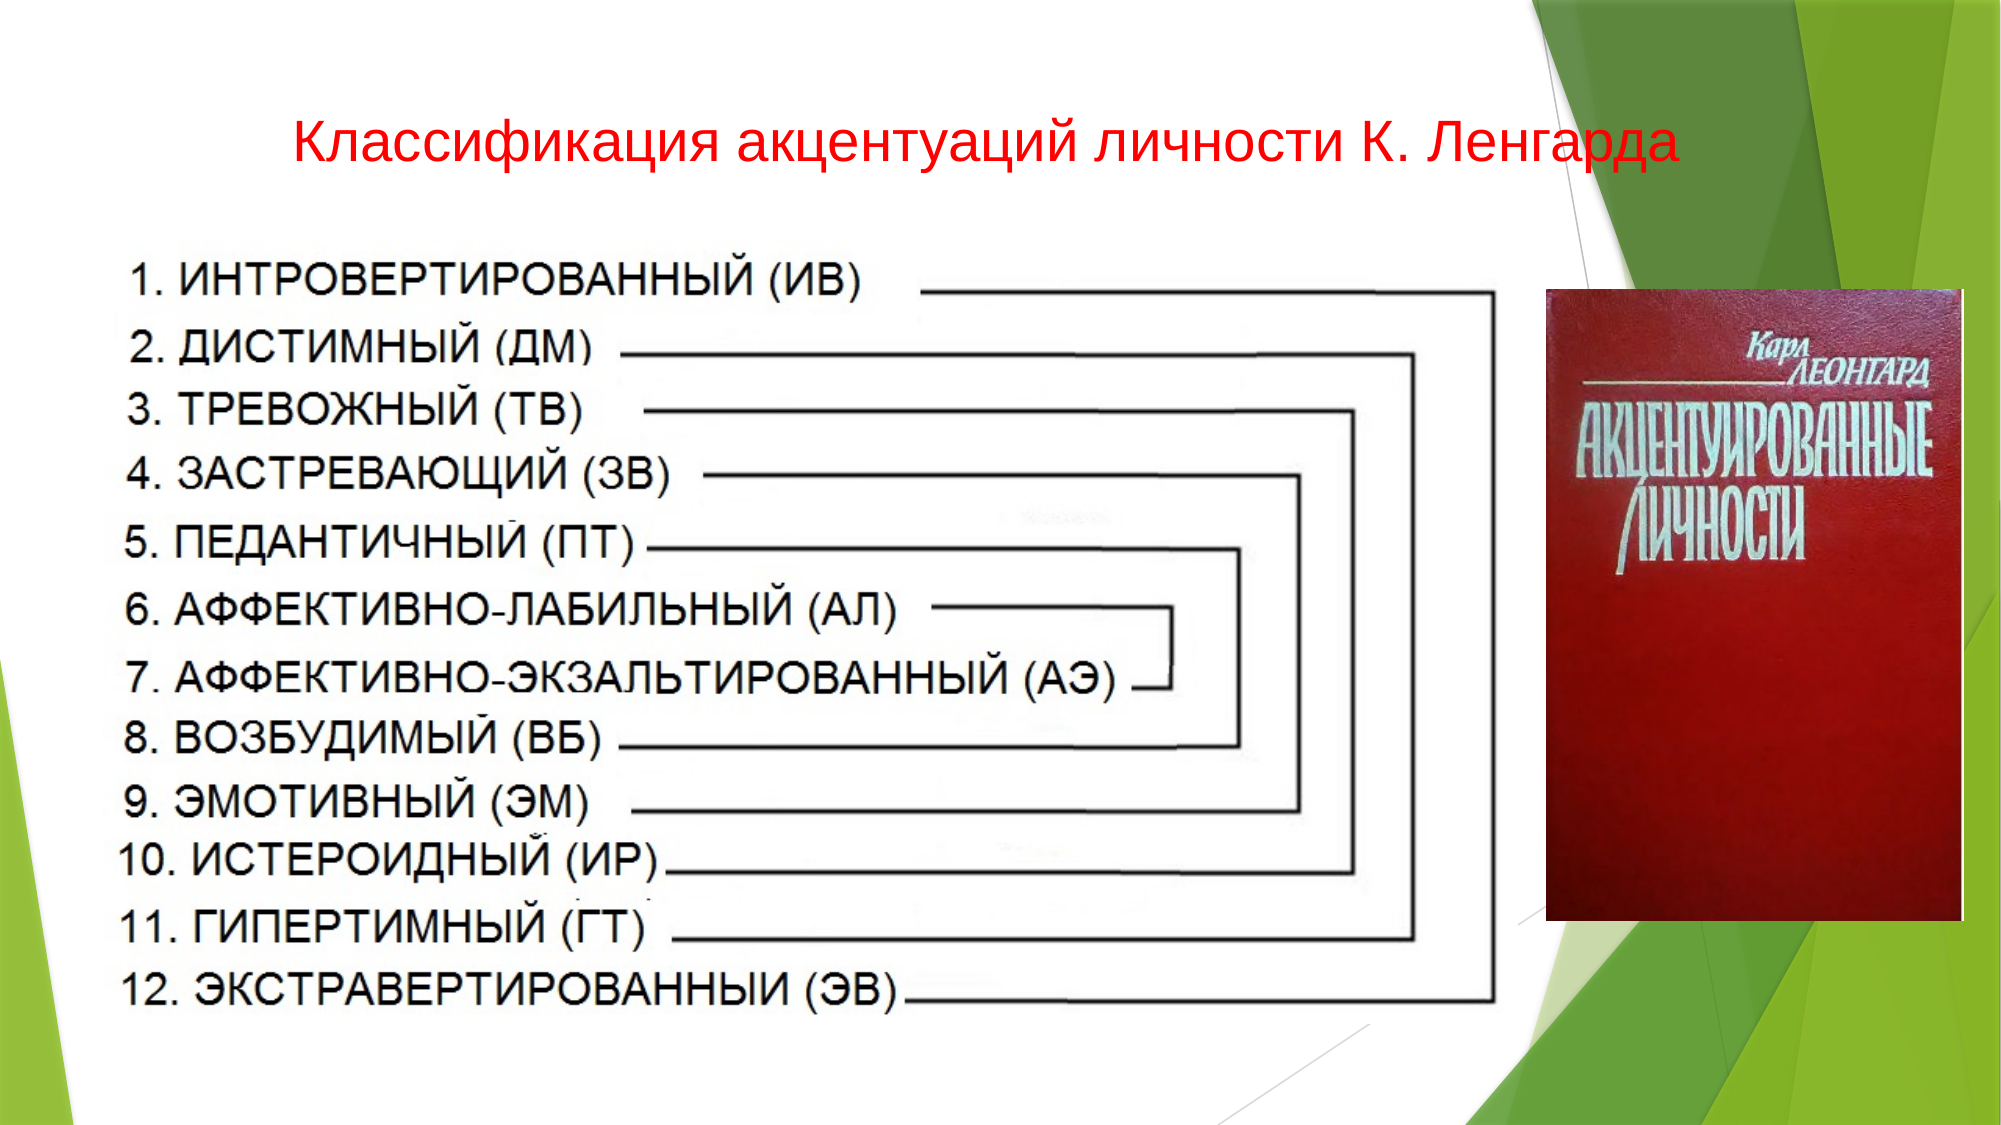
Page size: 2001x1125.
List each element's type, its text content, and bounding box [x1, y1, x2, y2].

picture [102, 238, 1518, 1025]
title Классификация акцентуаций личности К. Ленгарда [277, 54, 1874, 180]
picture [1545, 289, 1965, 921]
